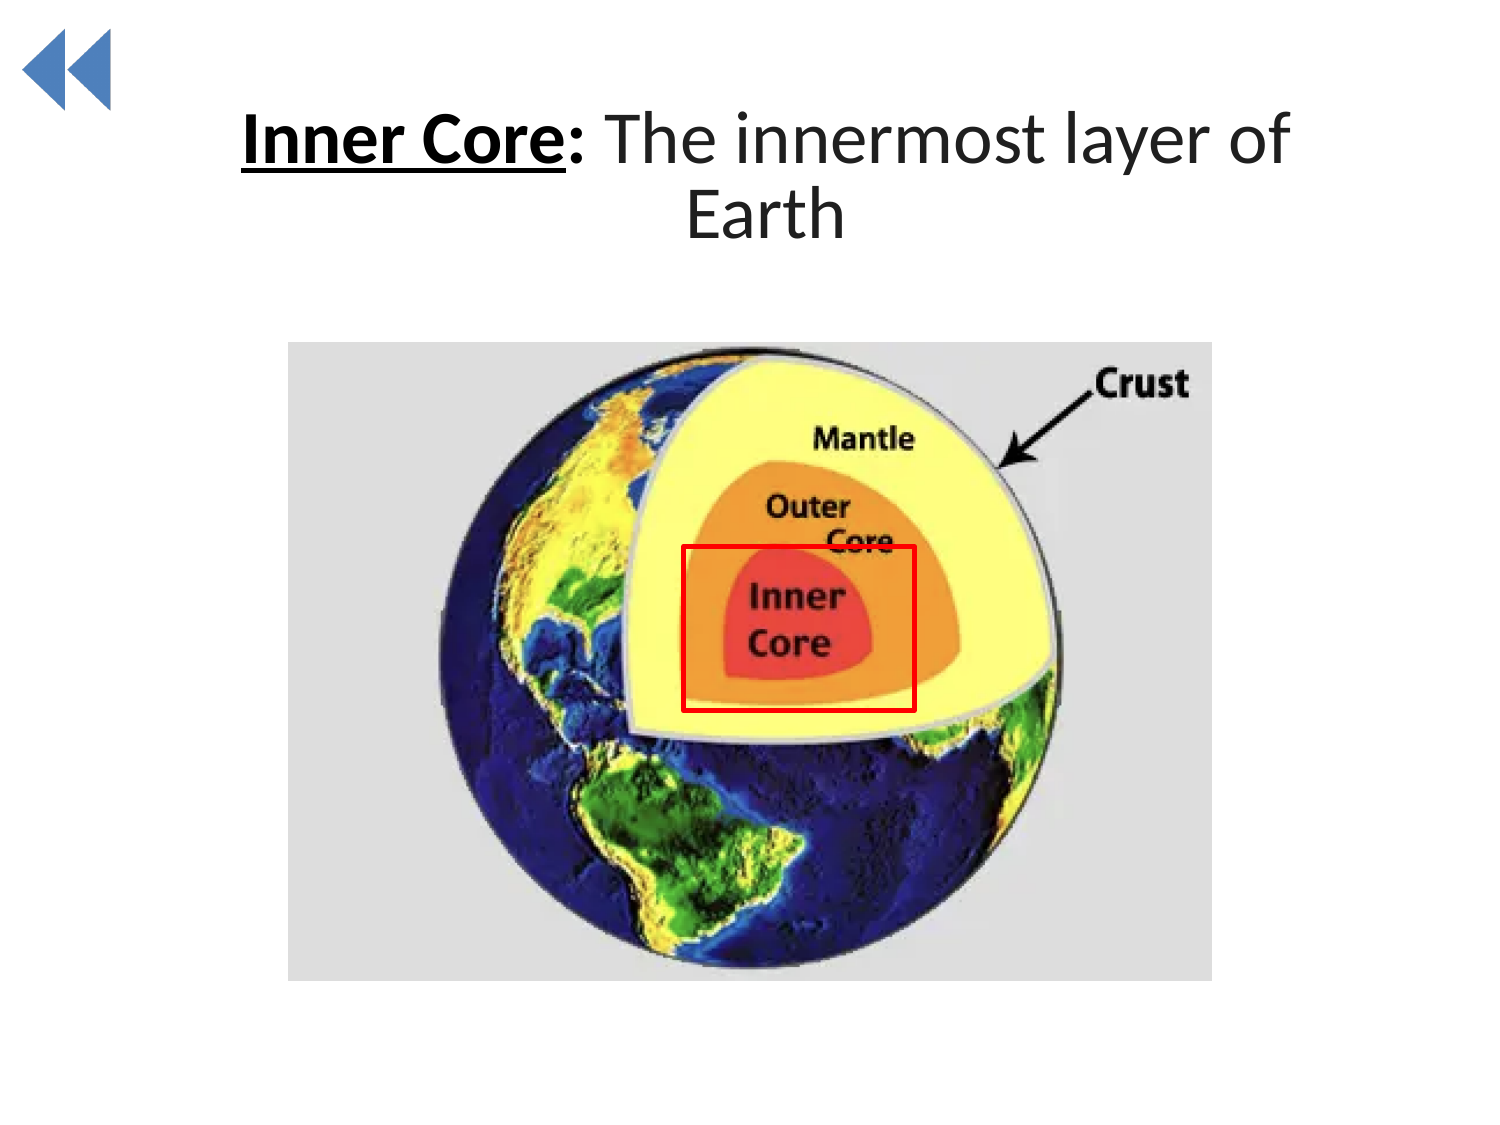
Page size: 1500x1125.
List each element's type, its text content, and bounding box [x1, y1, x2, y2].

text_box [0, 0, 140, 140]
picture [288, 342, 1212, 981]
title Inner Core: The innermost layer of Earth [140, 72, 1393, 293]
